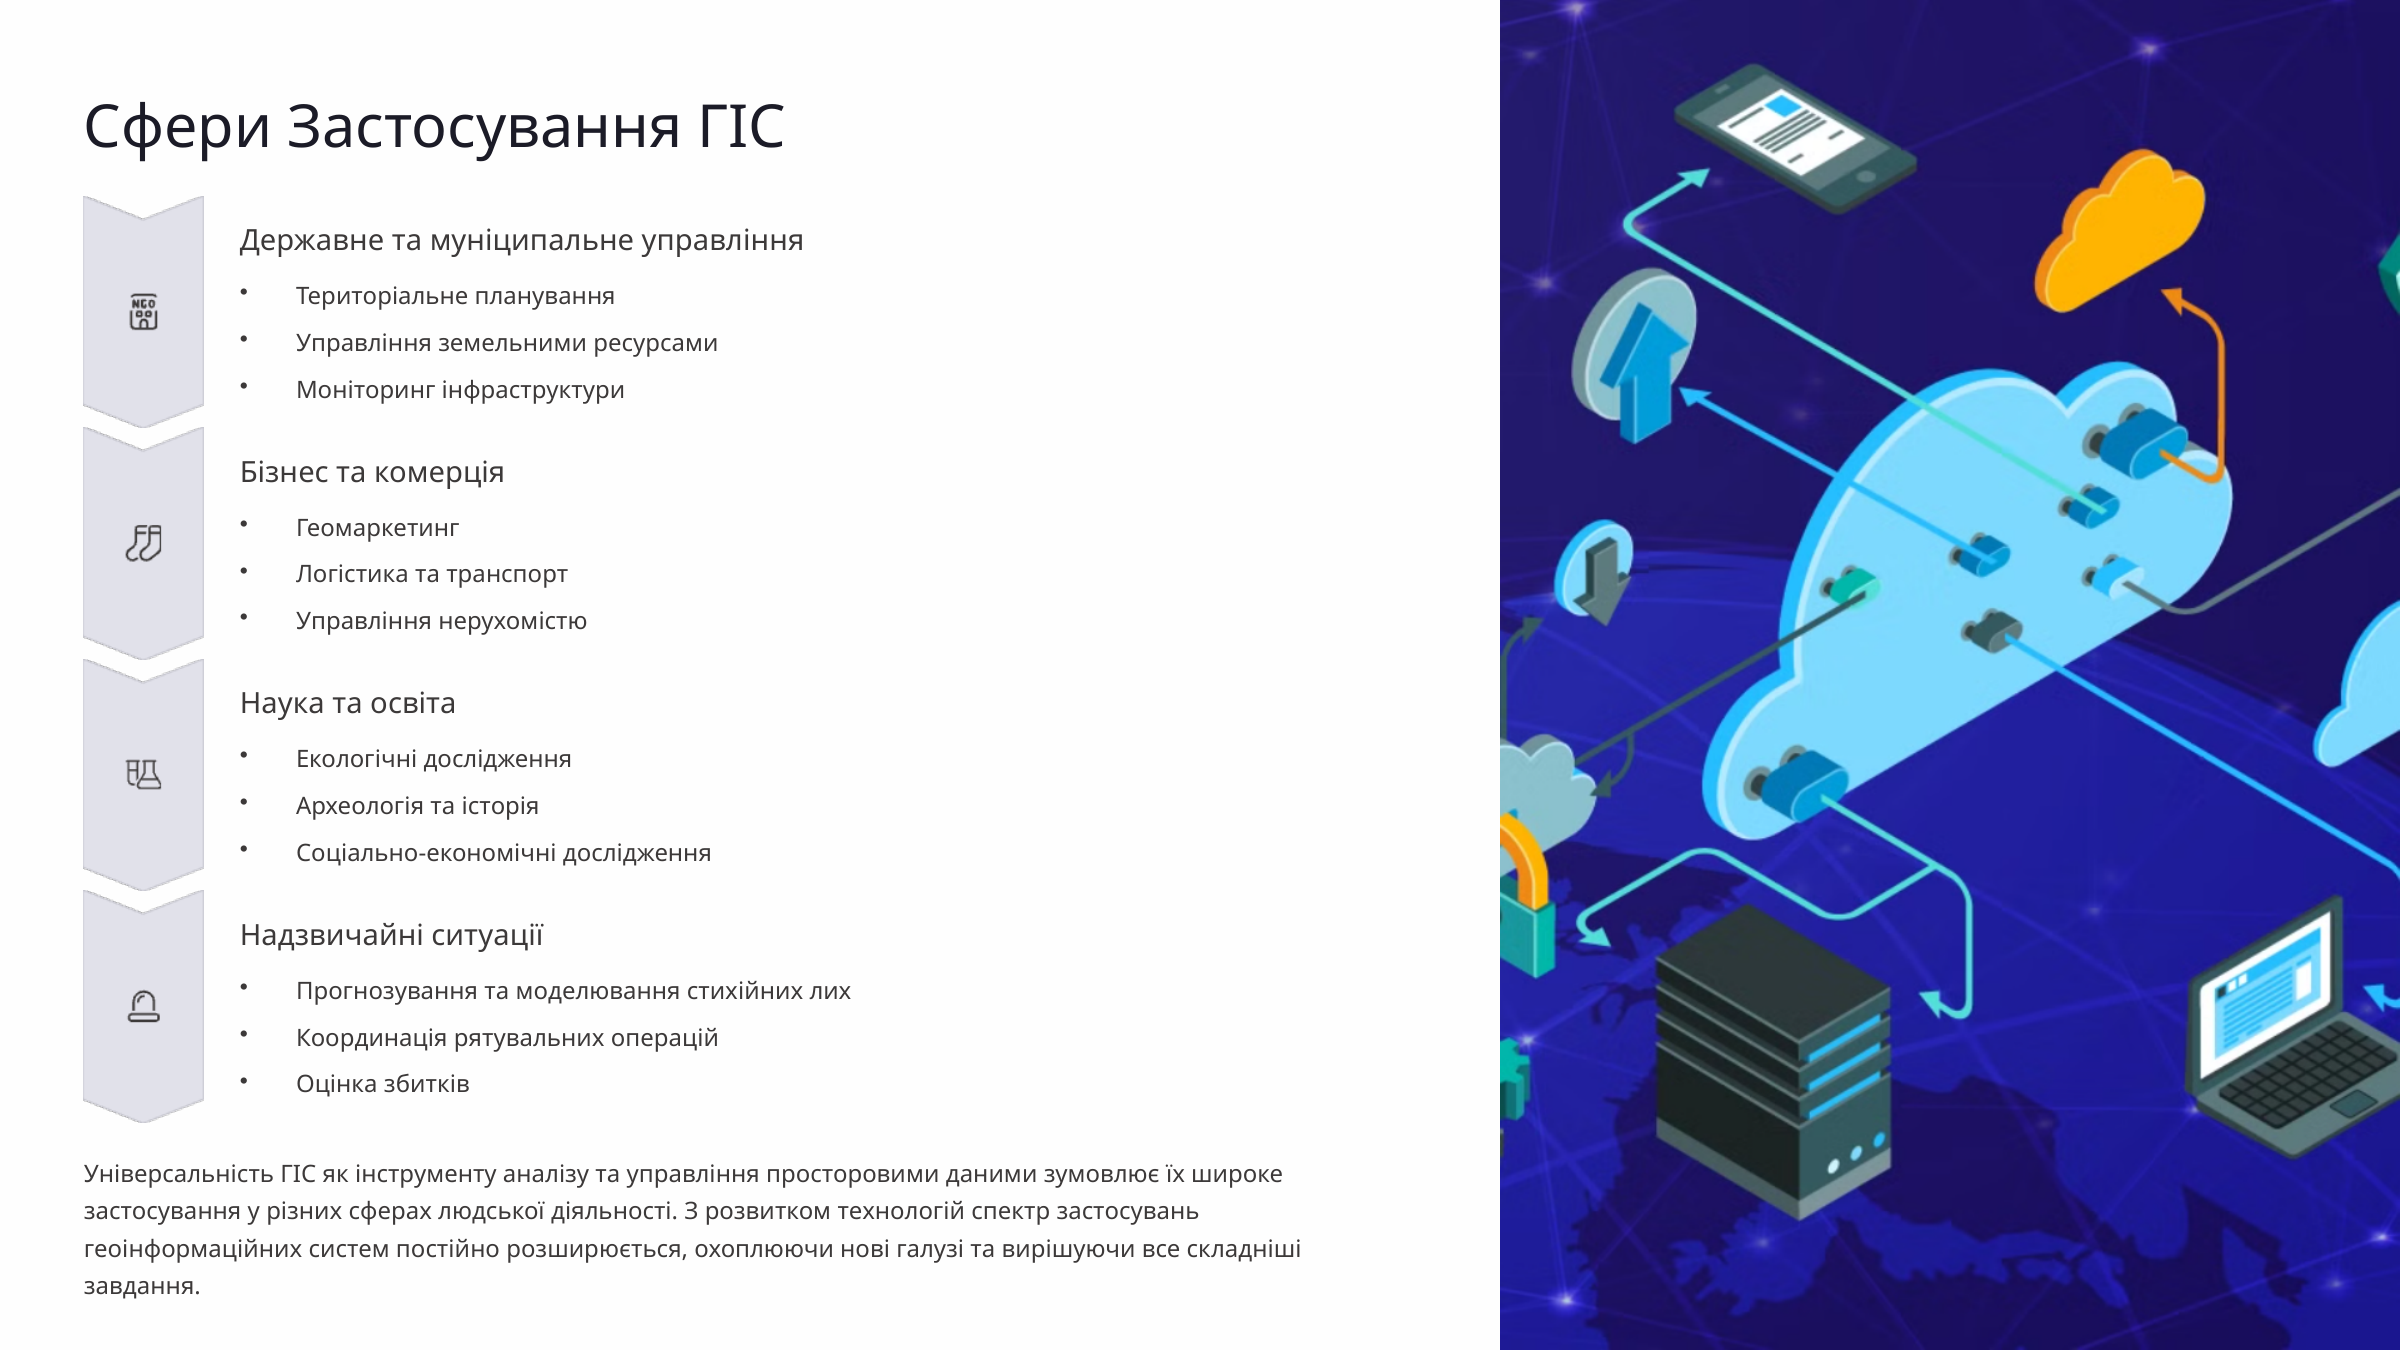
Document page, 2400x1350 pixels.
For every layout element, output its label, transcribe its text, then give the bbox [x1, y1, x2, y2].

text_box Прогнозування та моделювання стихійних лих [239, 966, 1417, 1006]
text_box Соціально-економічні дослідження [239, 828, 1417, 867]
text_box Державне та муніципальне управління [239, 220, 797, 258]
text_box Наука та освіта [239, 683, 540, 721]
text_box Оцінка збитків [239, 1060, 1417, 1099]
text_box Бізнес та комерція [239, 451, 540, 490]
text_box Надзвичайні ситуації [239, 914, 540, 953]
text_box Управління нерухомістю [239, 597, 1417, 636]
text_box Сфери Застосування ГІС [83, 85, 785, 161]
text_box Територіальне планування [239, 271, 1417, 311]
text_box Геомаркетинг [239, 503, 1417, 542]
text_box Управління земельними ресурсами [239, 318, 1417, 358]
text_box Екологічні дослідження [239, 735, 1417, 774]
text_box Моніторинг інфраструктури [239, 365, 1417, 404]
picture [1499, 0, 2400, 1350]
text_box Археологія та історія [239, 781, 1417, 821]
picture [83, 196, 204, 1123]
text_box Логістика та транспорт [239, 550, 1417, 589]
text_box Універсальність ГІС як інструменту аналізу та управління просторовими даними зумовлює їх широке застосування у різних сферах людської діяльності. З розвитком технологій спектр застосувань геоінформаційних систем постійно розширюється, охоплюючи нові галузі та вирішуючи все складніші завдання. [83, 1149, 1416, 1265]
text_box Координація рятувальних операцій [239, 1013, 1417, 1052]
